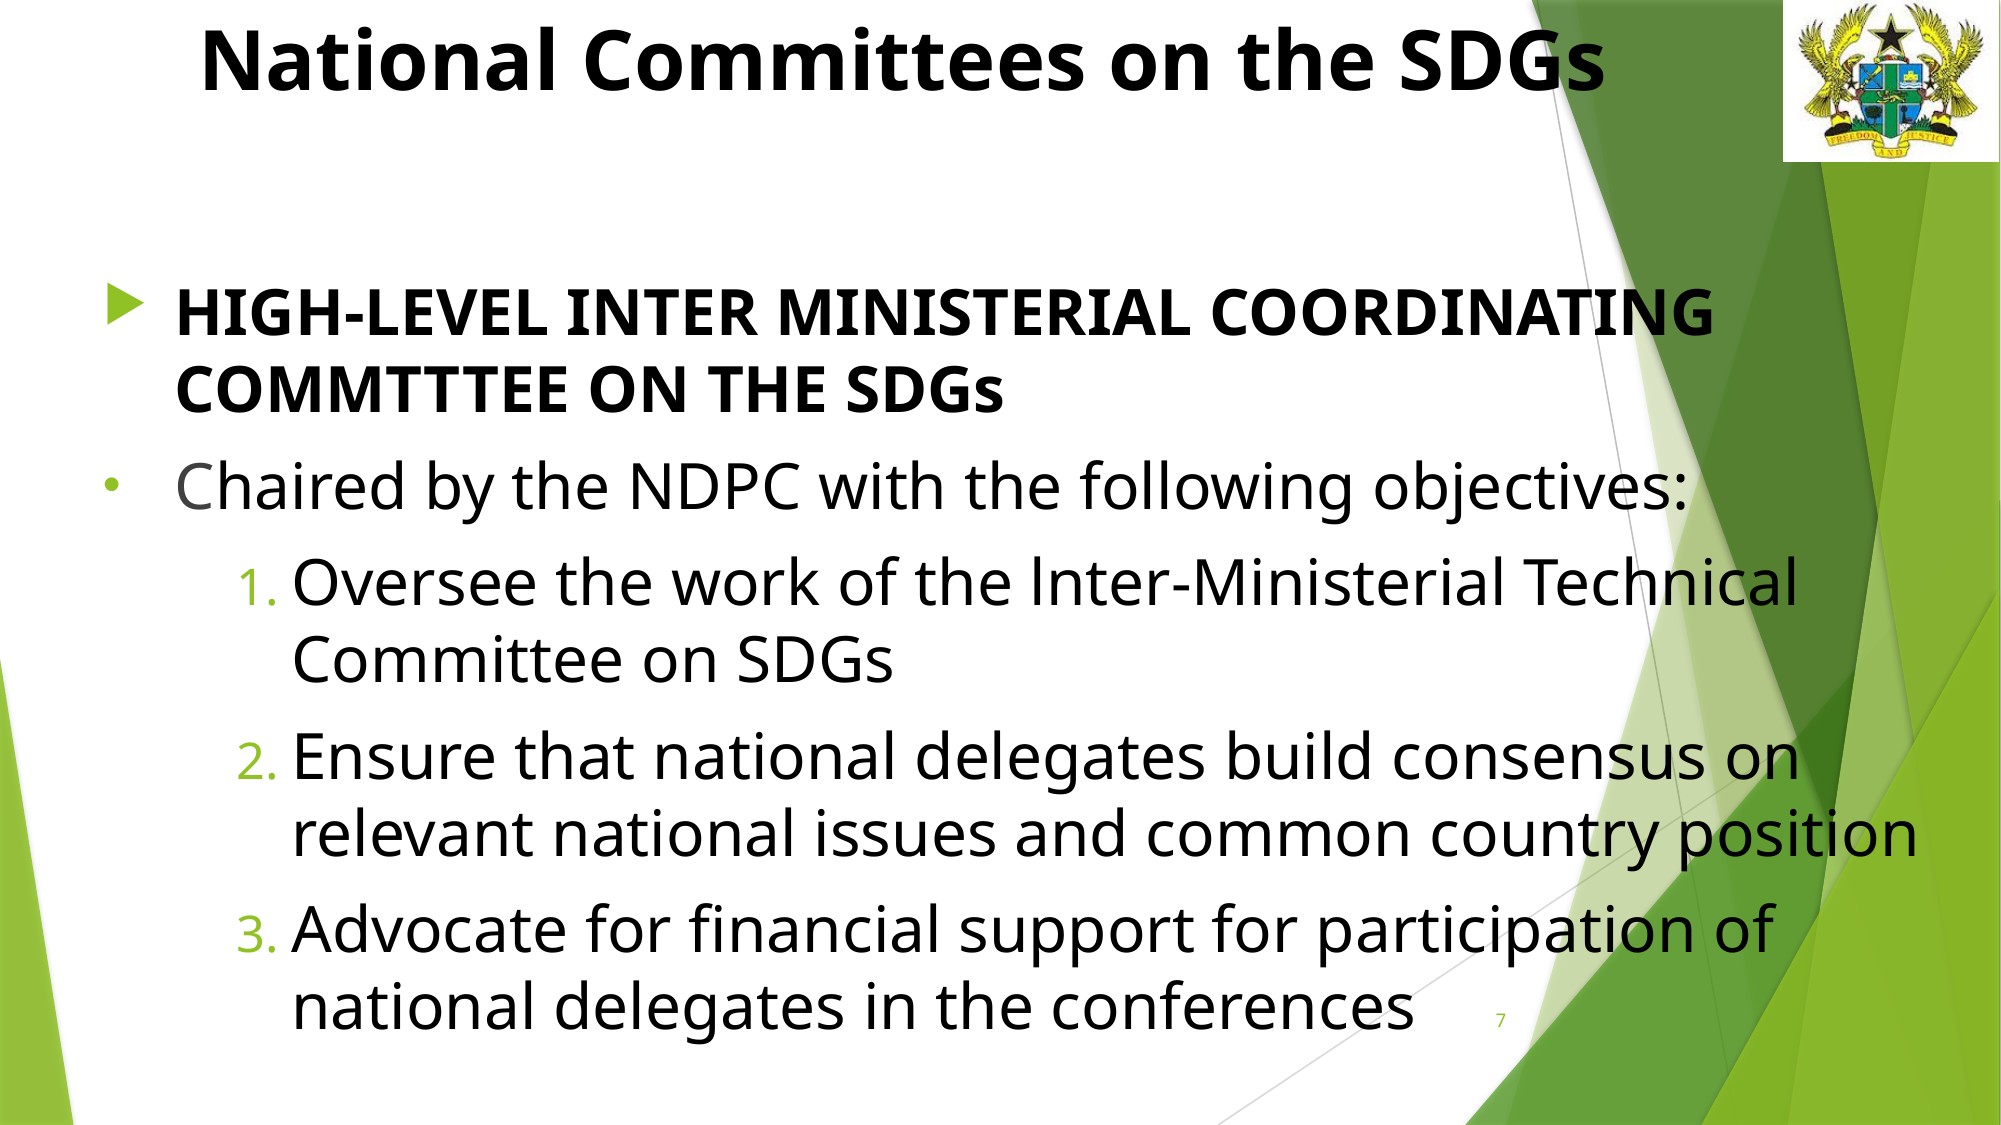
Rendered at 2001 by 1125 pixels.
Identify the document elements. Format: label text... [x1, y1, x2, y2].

picture [1782, 0, 2000, 162]
slide_number 7 [1409, 991, 1522, 1051]
list HIGH-LEVEL INTER MINISTERIAL COORDINATING COMMTTTEE ON THE SDGs Chaired by the NDPC with the following objectives: Oversee the work of the lnter-Ministerial Technical Committee on SDGs Ensure that national delegates build consensus on relevant national issues and common country position Advocate for financial support for participation of national delegates in the conferences [69, 264, 1942, 1060]
title National Committees on the SDGs [23, 0, 1780, 162]
